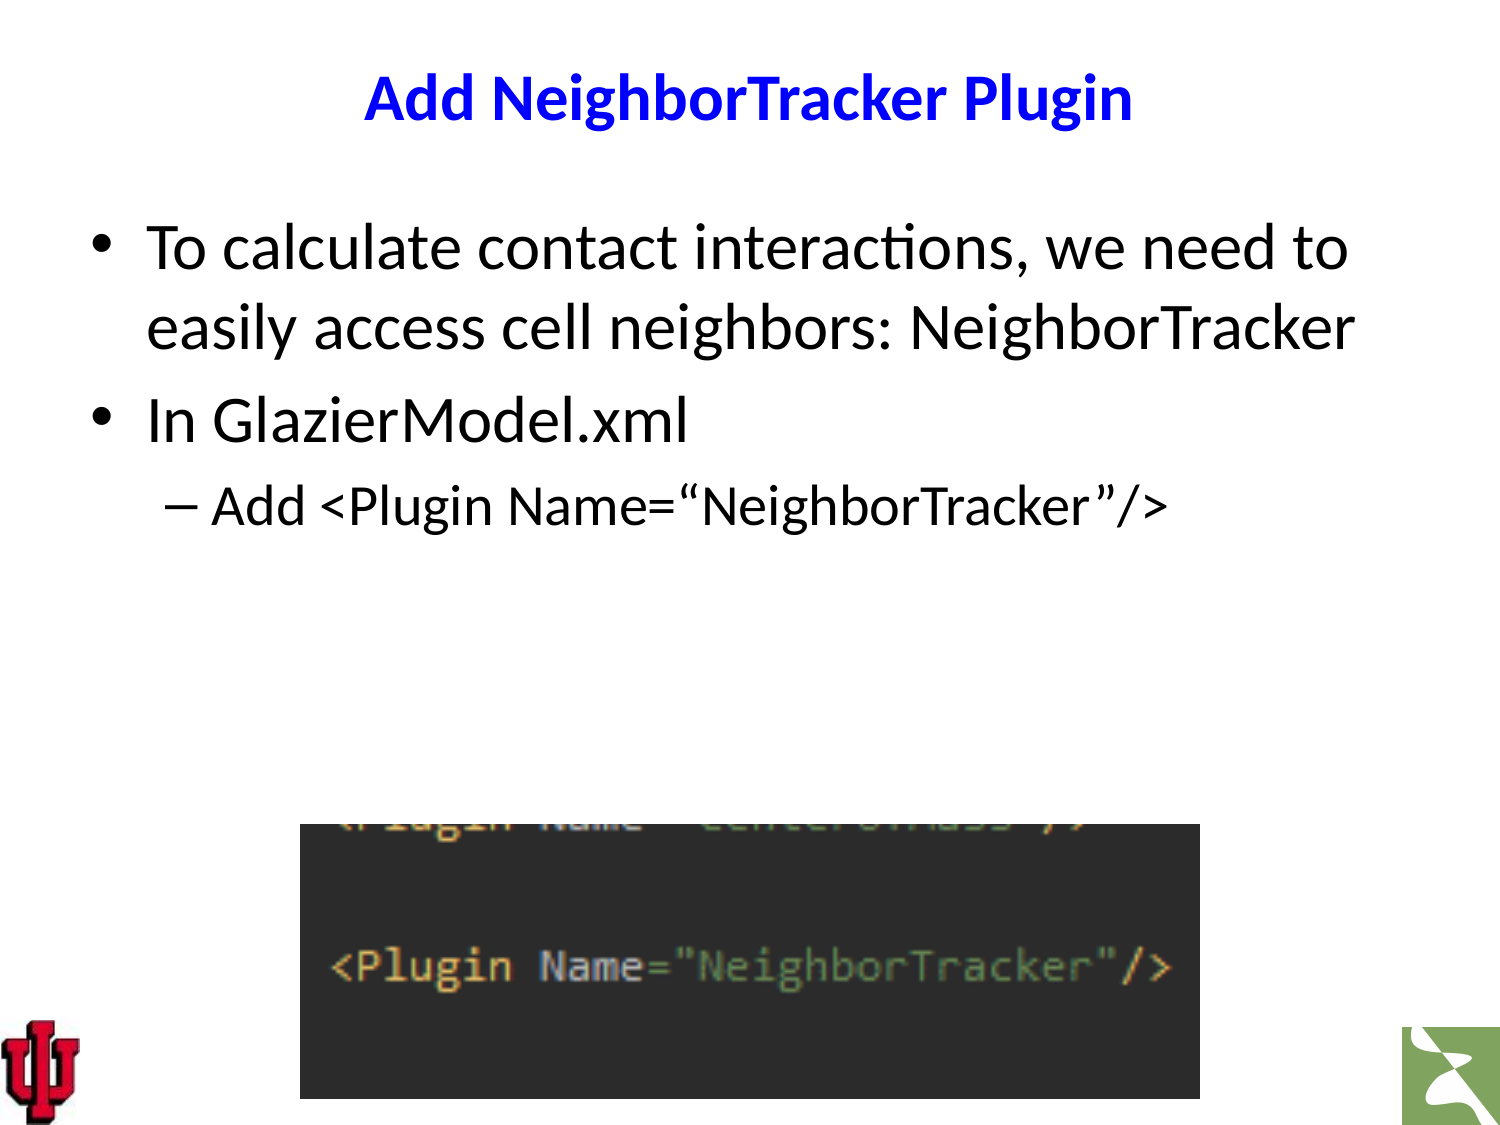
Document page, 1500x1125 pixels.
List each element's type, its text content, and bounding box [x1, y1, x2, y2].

picture [1402, 1027, 1500, 1125]
title Add NeighborTracker Plugin [75, 0, 1425, 188]
picture [0, 1020, 80, 1125]
list To calculate contact interactions, we need to easily access cell neighbors: NeighborTracker In GlazierModel.xml Add <Plugin Name=“NeighborTracker”/> [75, 195, 1425, 1036]
picture [299, 824, 1201, 1100]
